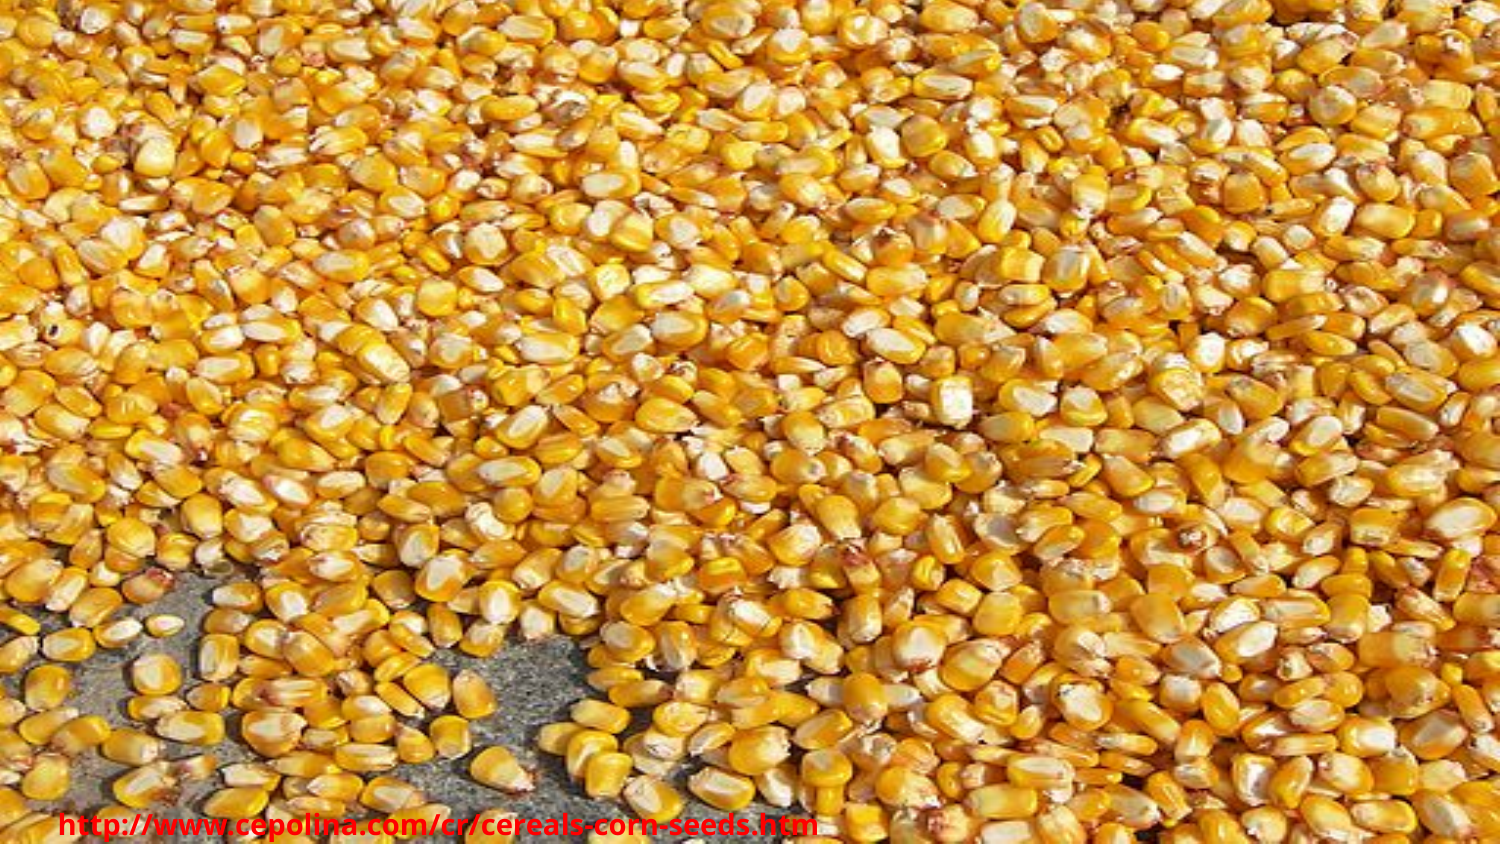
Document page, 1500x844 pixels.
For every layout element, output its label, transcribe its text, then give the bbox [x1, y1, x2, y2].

picture [0, 0, 1500, 844]
text_box http://www.cepolina.com/cr/cereals-corn-seeds.htm [42, 791, 1211, 844]
